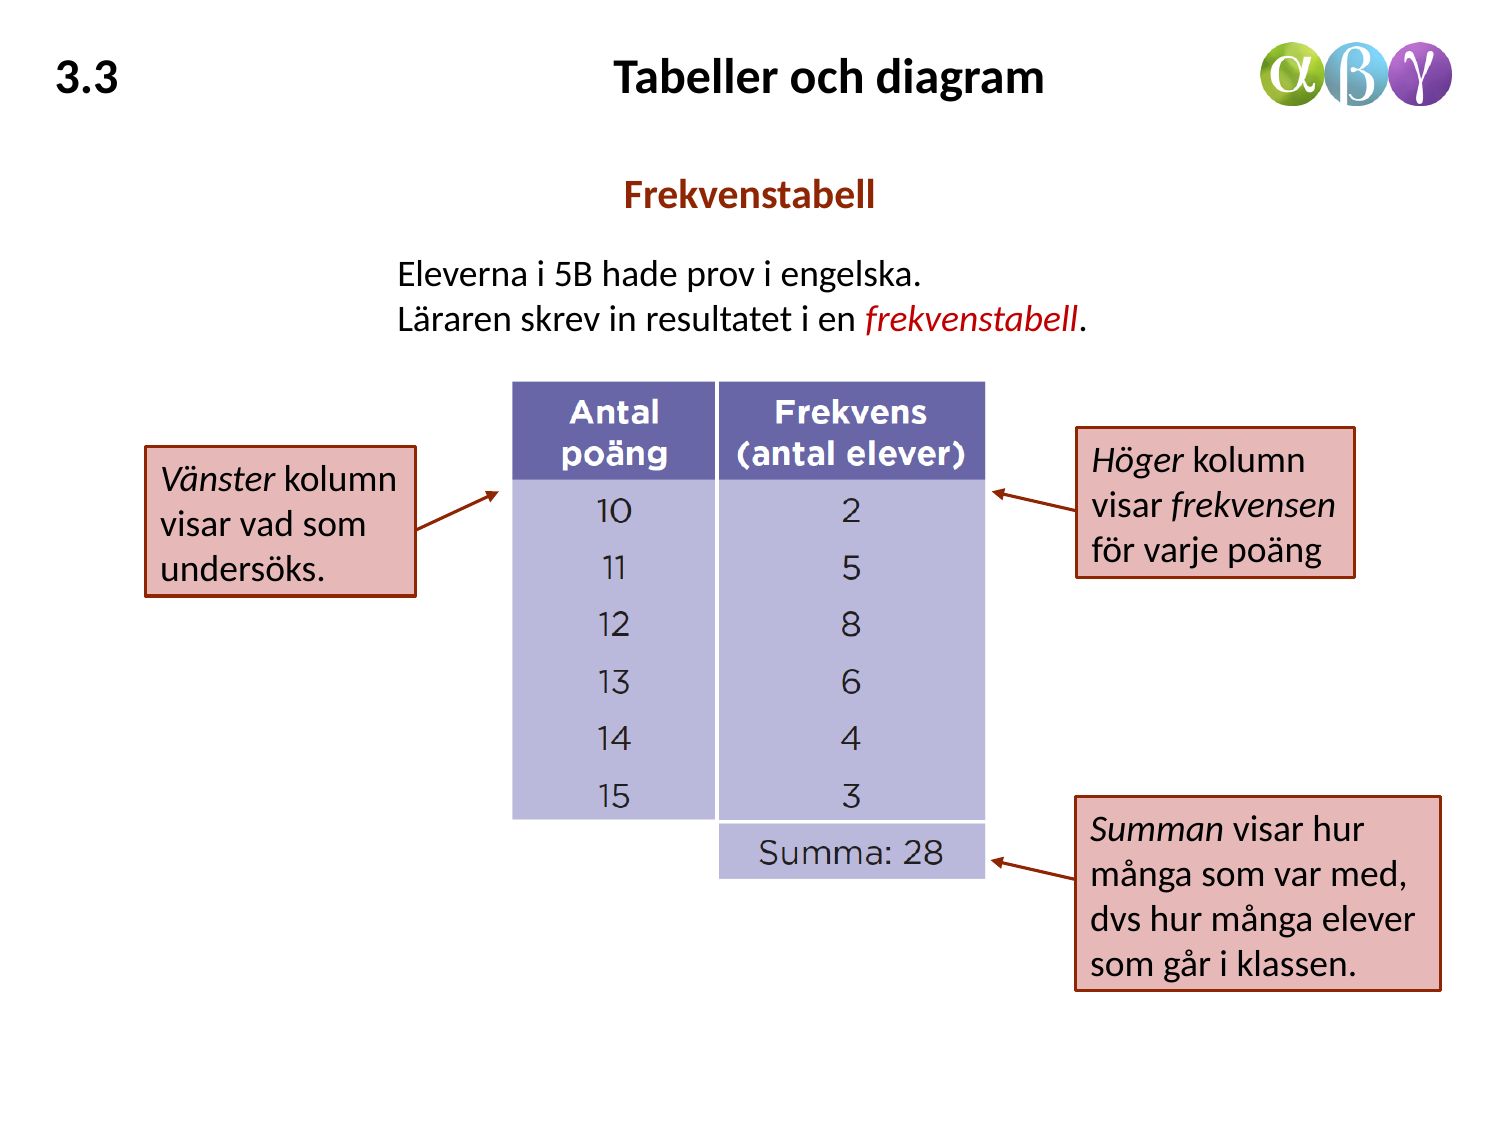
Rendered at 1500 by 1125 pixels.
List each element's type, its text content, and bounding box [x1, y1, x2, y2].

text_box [39, 35, 1500, 113]
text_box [991, 427, 1355, 580]
text_box Eleverna i 5B hade prov i engelska. Läraren skrev in resultatet i en frekvenstabell. [382, 241, 1118, 347]
picture [507, 377, 992, 884]
text_box Frekvenstabell [609, 159, 891, 225]
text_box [990, 795, 1441, 994]
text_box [145, 446, 500, 599]
